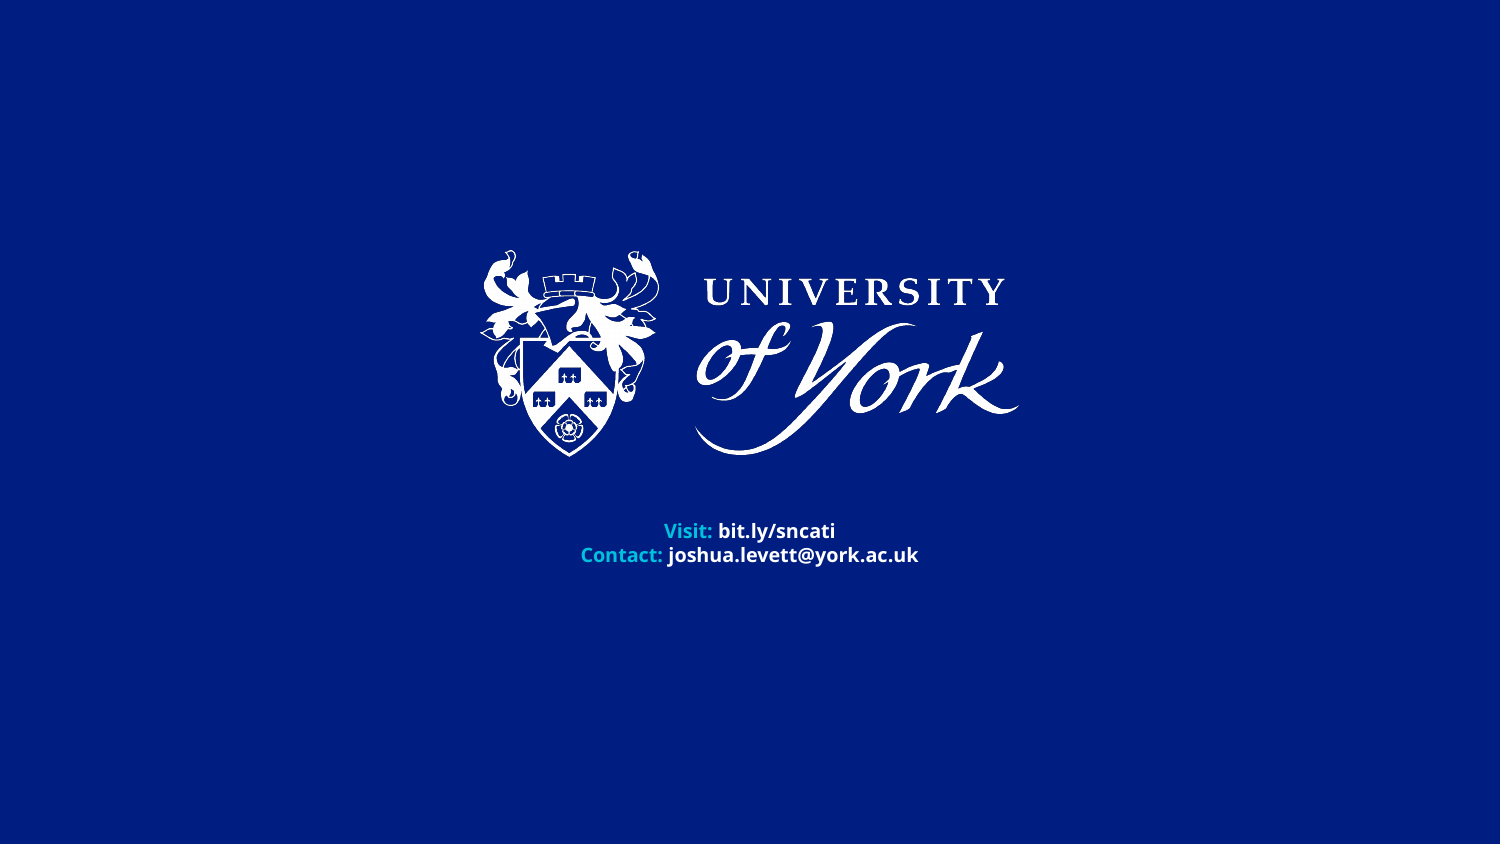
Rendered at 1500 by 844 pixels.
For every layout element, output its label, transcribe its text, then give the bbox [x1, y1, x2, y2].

title Visit: bit.ly/sncati Contact: joshua.levett@york.ac.uk [319, 503, 1181, 583]
picture [480, 250, 1019, 457]
